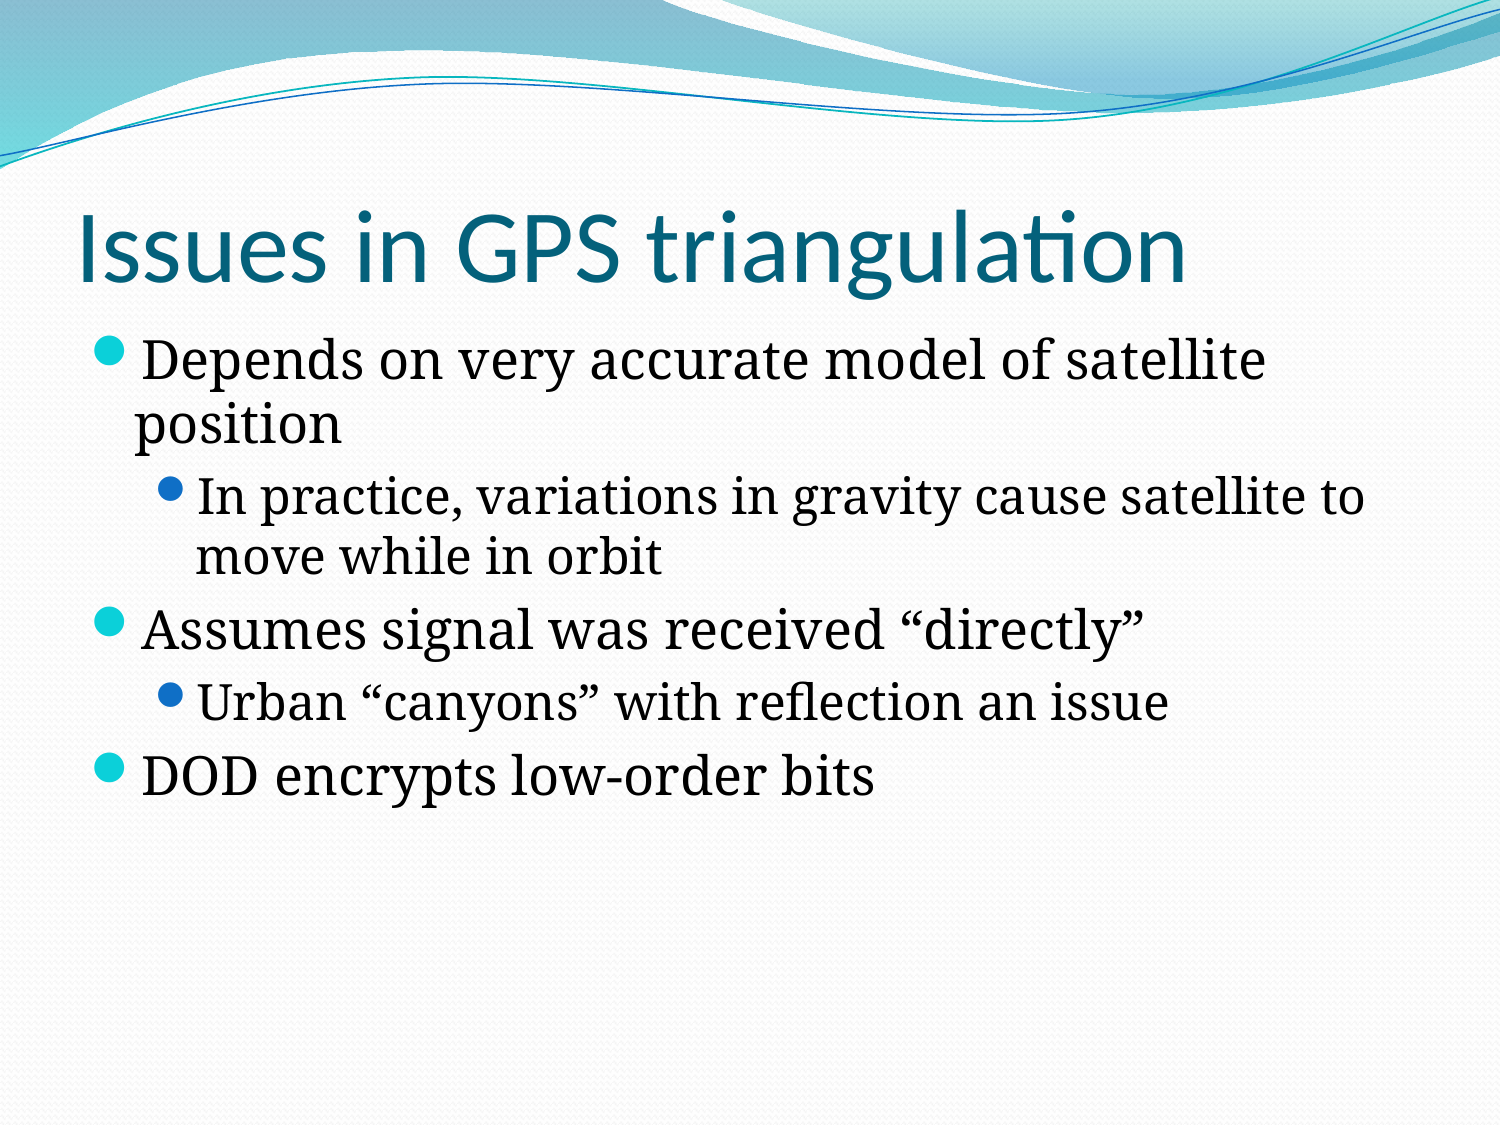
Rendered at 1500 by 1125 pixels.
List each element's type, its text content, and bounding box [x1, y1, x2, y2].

list Depends on very accurate model of satellite position In practice, variations in gravity cause satellite to move while in orbit Assumes signal was received “directly” Urban “canyons” with reflection an issue DOD encrypts low-order bits [74, 317, 1426, 1038]
title Issues in GPS triangulation [74, 115, 1426, 304]
